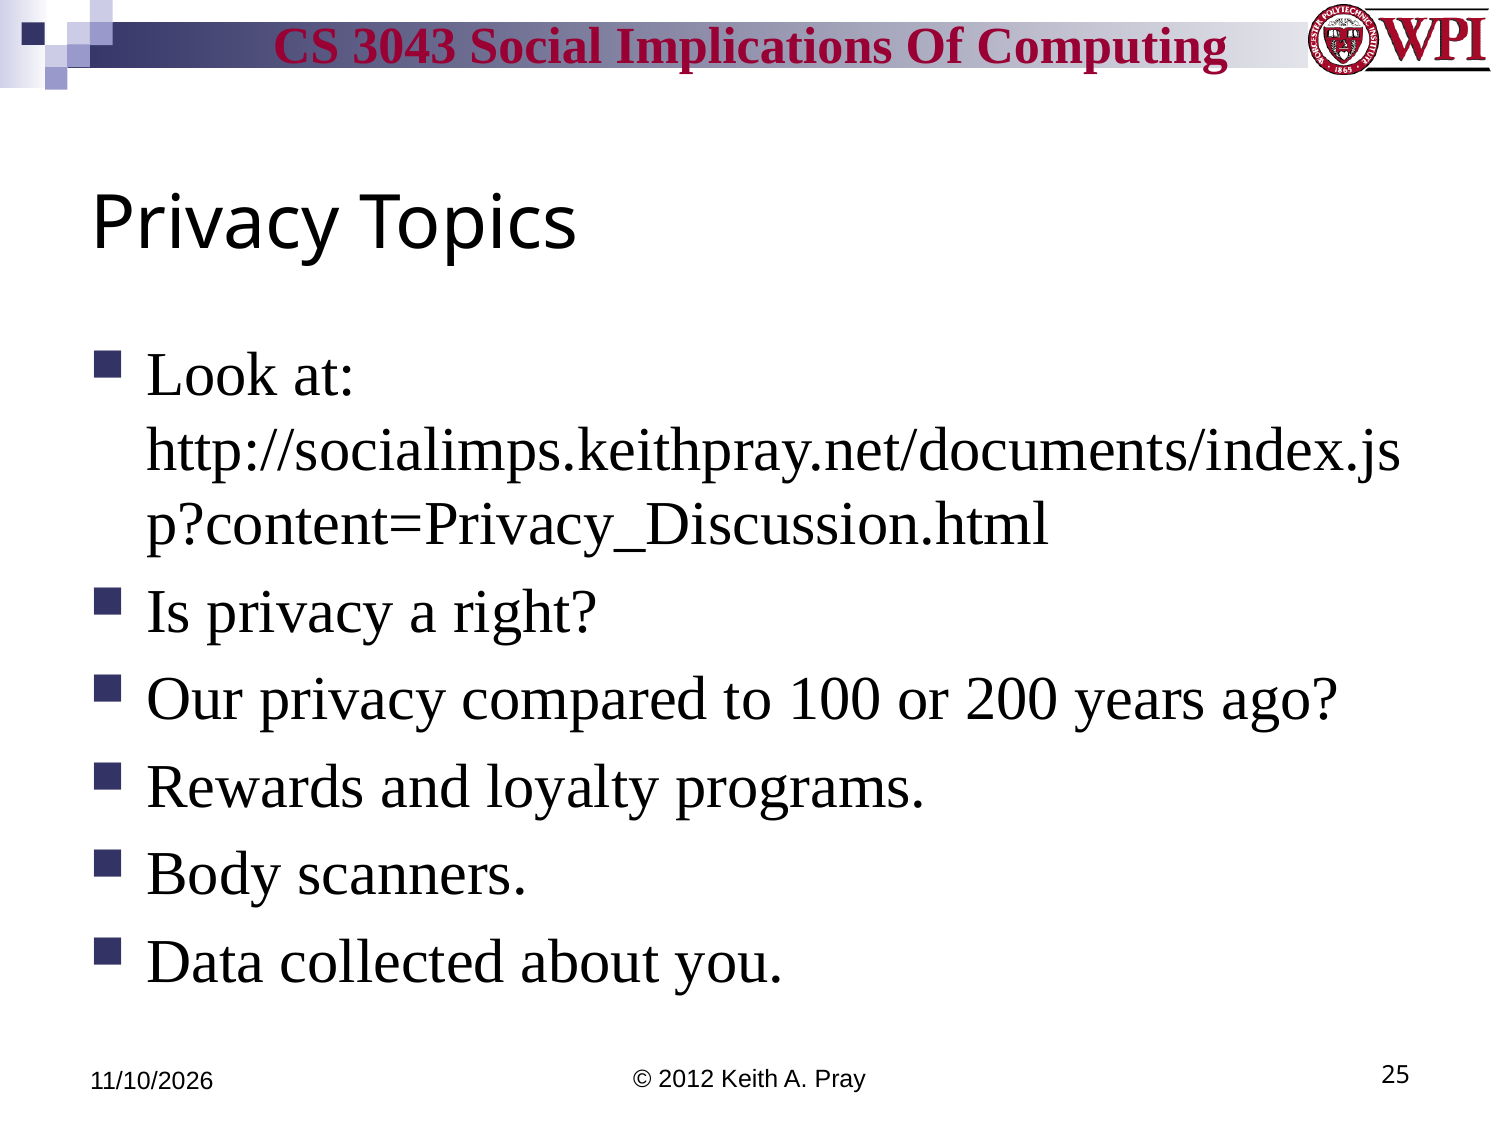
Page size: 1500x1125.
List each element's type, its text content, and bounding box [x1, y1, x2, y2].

list Look at: http://socialimps.keithpray.net/documents/index.jsp?content=Privacy_Discussion.html Is privacy a right? Our privacy compared to 100 or 200 years ago? Rewards and loyalty programs. Body scanners. Data collected about you. [74, 324, 1426, 963]
slide_number 25 [1074, 1024, 1426, 1101]
title Privacy Topics [74, 124, 1426, 313]
footer © 2012 Keith A. Pray [512, 1024, 988, 1101]
picture [1308, 3, 1500, 75]
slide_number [74, 1024, 426, 1103]
